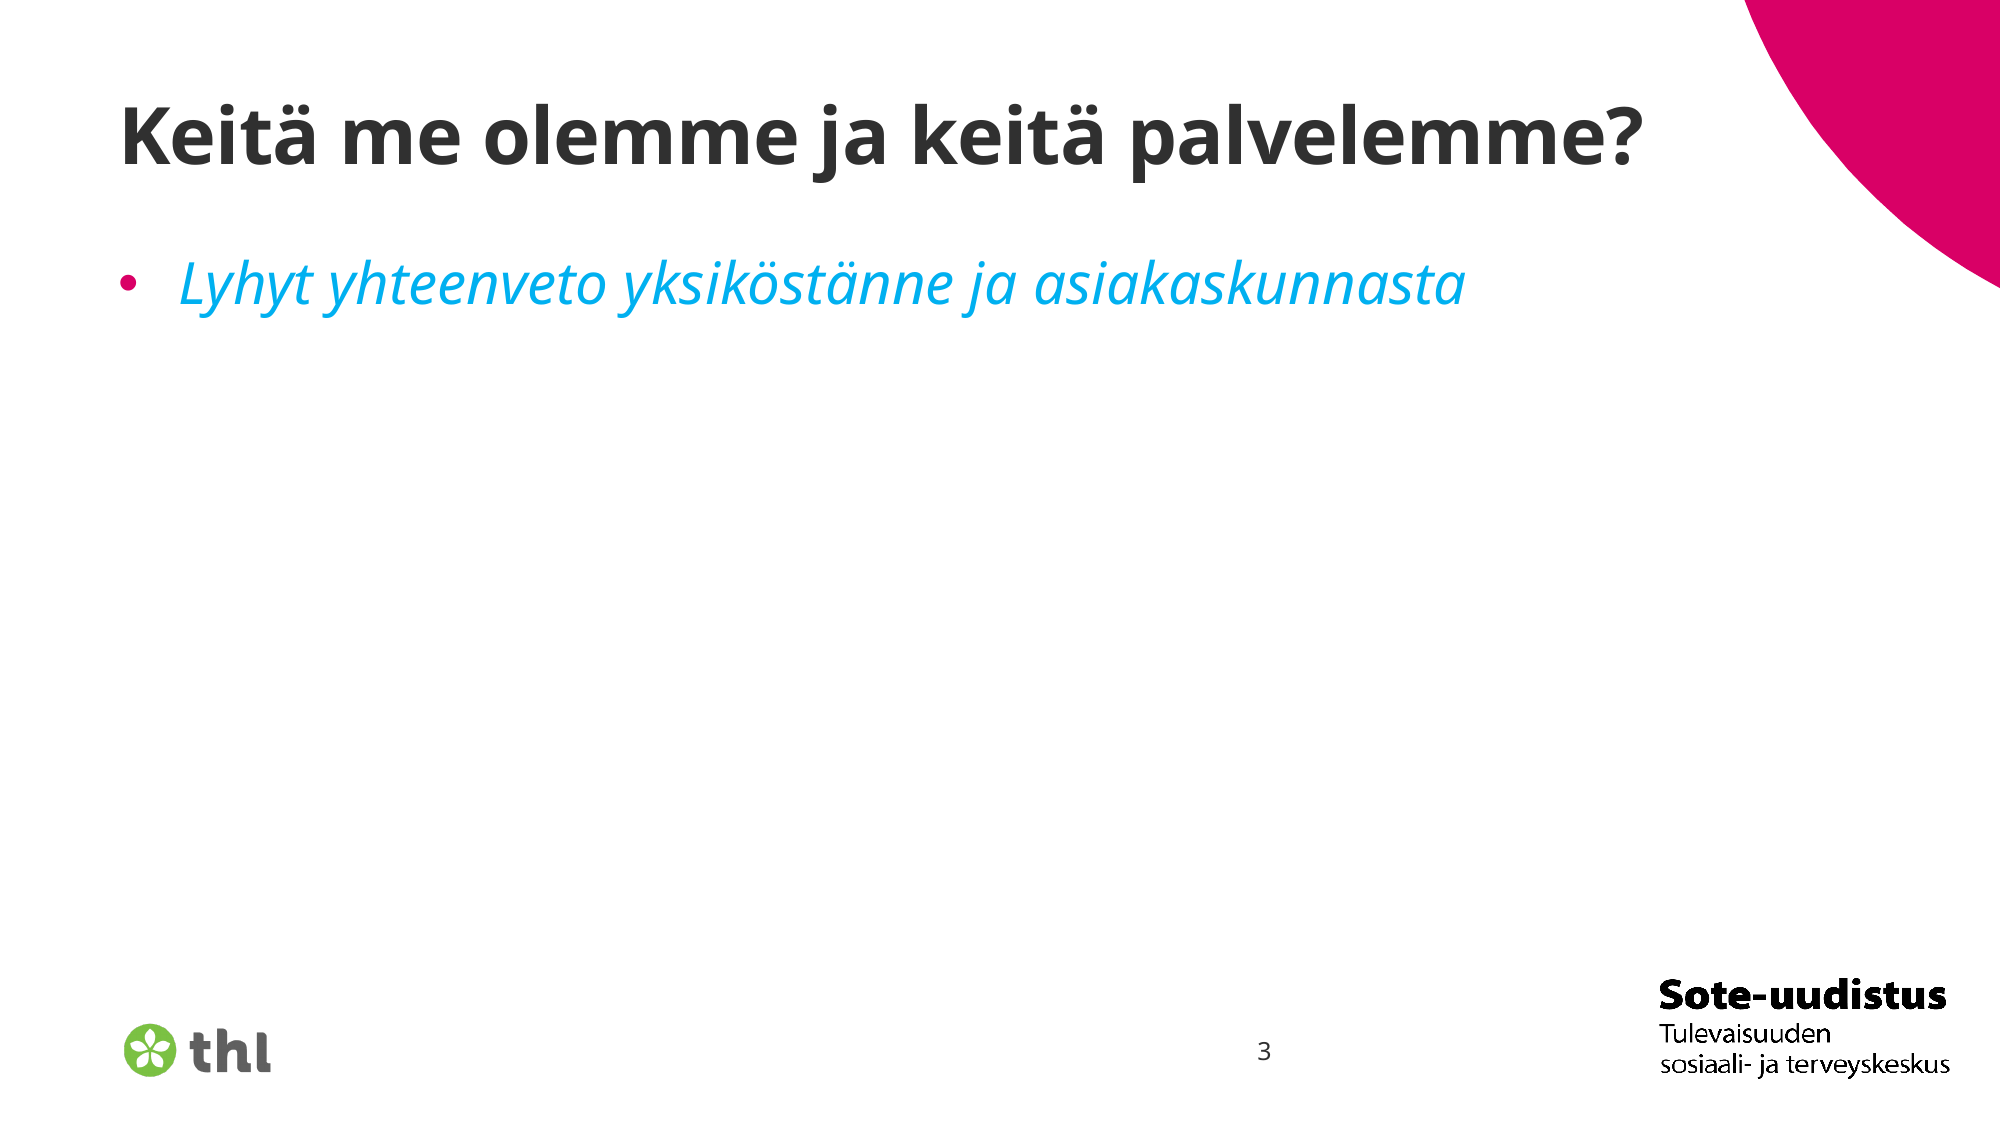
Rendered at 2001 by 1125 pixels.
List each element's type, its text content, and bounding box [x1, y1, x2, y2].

slide_number 3 [1202, 1023, 1287, 1083]
picture [1653, 972, 1955, 1083]
title Keitä me olemme ja keitä palvelemme? [118, 59, 1734, 225]
list Lyhyt yhteenveto yksiköstänne ja asiakaskunnasta [118, 242, 1890, 1010]
picture [106, 1005, 289, 1095]
